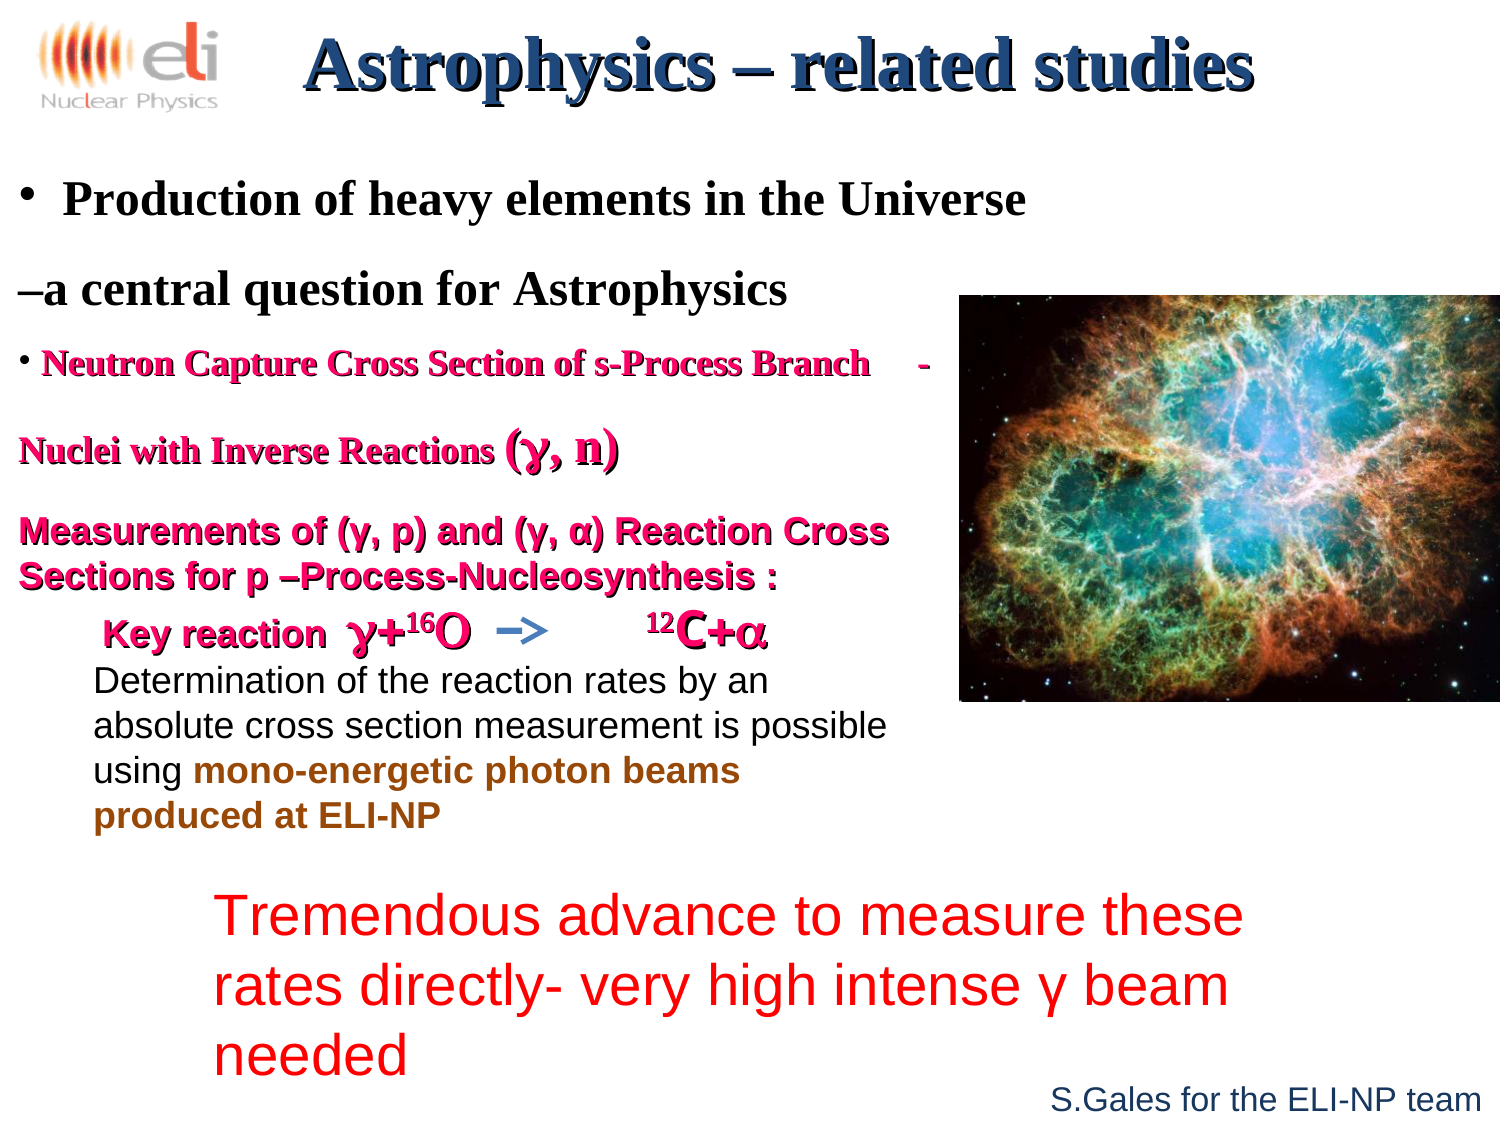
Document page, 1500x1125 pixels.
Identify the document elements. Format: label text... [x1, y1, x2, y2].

text_box Tremendous advance to measure these rates directly- very high intense γ beam needed [124, 869, 1345, 1095]
picture [959, 295, 1500, 702]
picture [0, 0, 249, 128]
text_box Astrophysics – related studies [287, 5, 1500, 111]
text_box S.Gales for the ELI-NP team [890, 1032, 1497, 1125]
text_box Production of heavy elements in the Universe –a central question for Astrophysics Neutron Capture Cross Section of s-Process Branch - Nuclei with Inverse Reactions (, n) [3, 127, 1057, 571]
text_box Measurements of (γ, p) and (γ, α) Reaction Cross Sections for p –Process-Nucleosynthesis : Key reaction C Determination of the reaction rates by an absolute cross section measurement is possible using mono-energetic photon beams produced at ELI-NP [3, 498, 927, 844]
